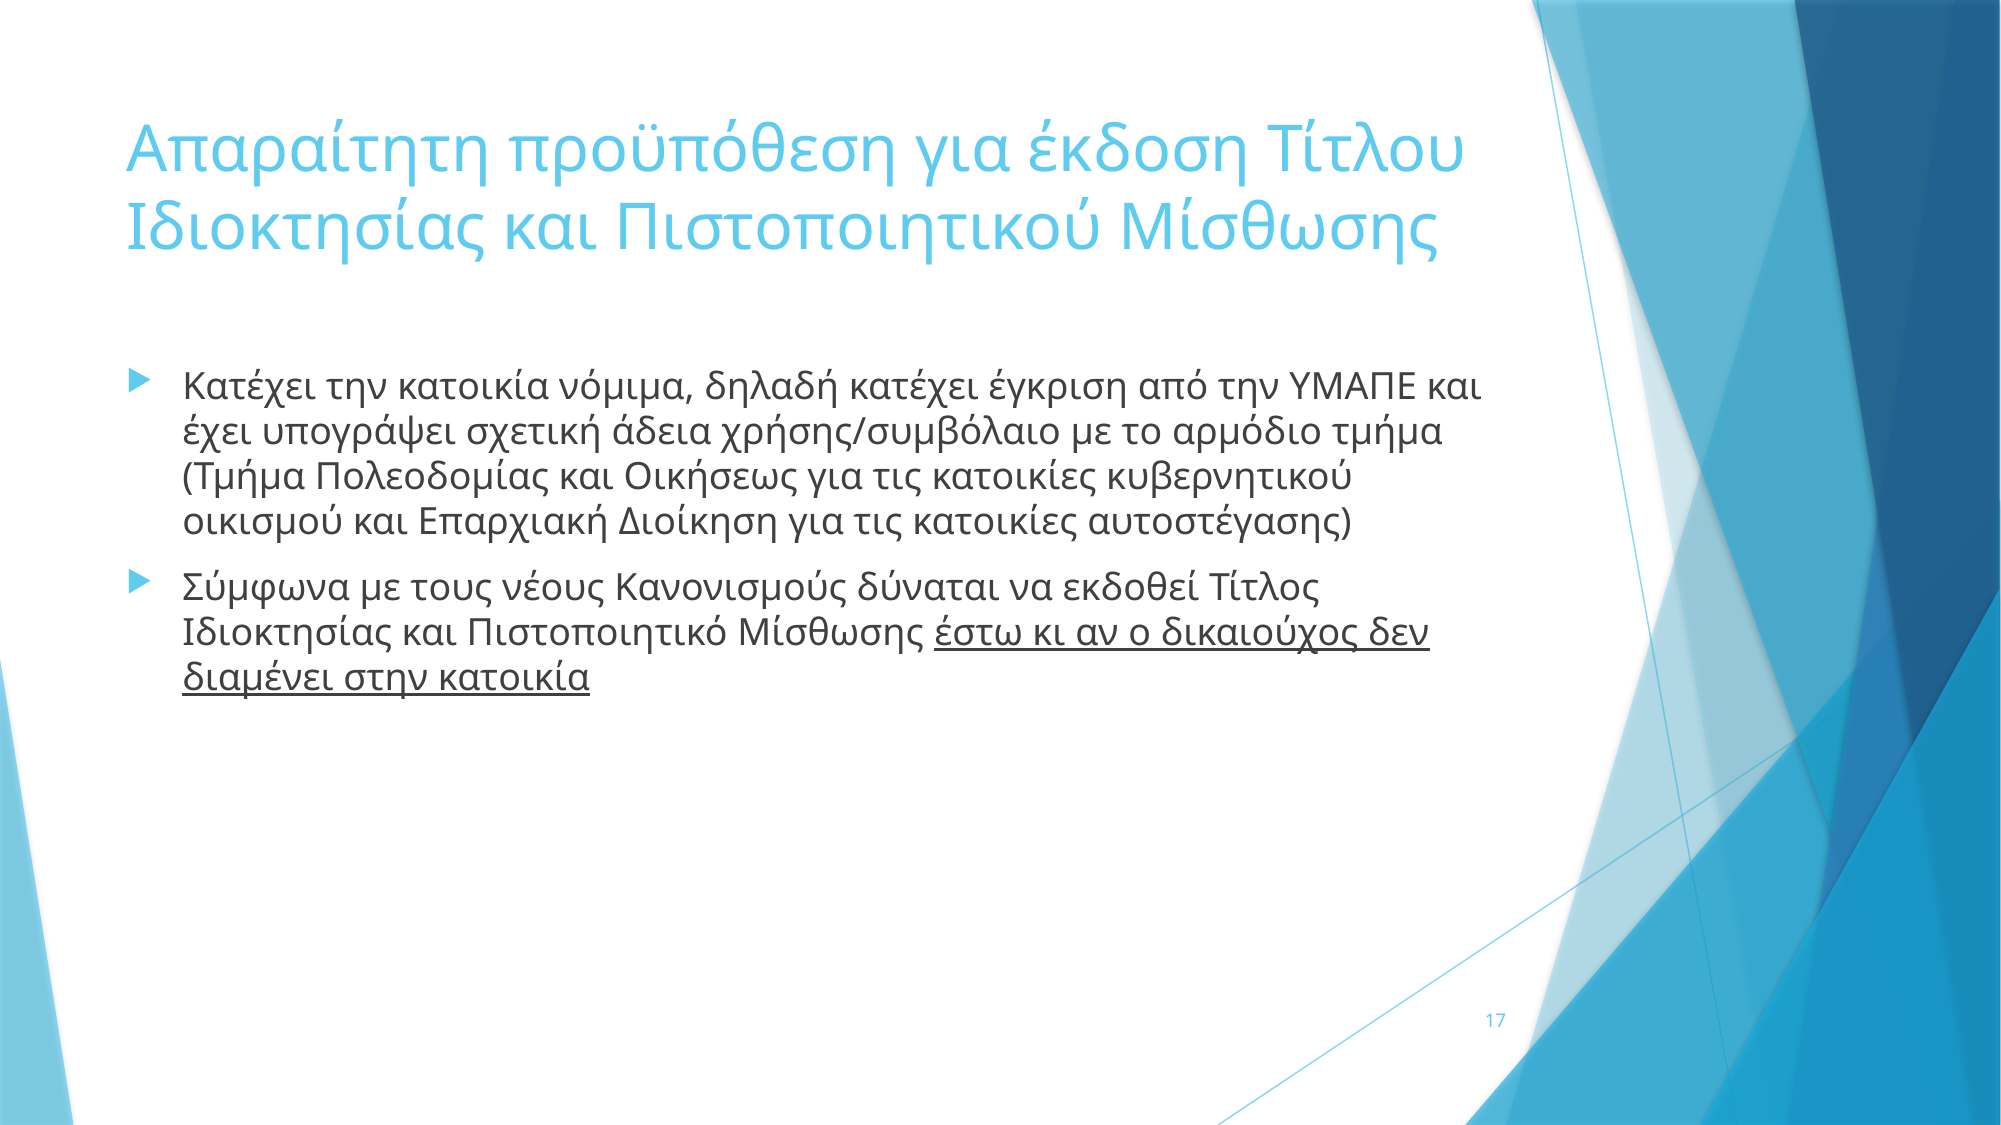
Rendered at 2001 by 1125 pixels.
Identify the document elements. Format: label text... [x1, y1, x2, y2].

title Απαραίτητη προϋπόθεση για έκδοση Τίτλου Ιδιοκτησίας και Πιστοποιητικού Μίσθωσης [111, 99, 1522, 317]
list Κατέχει την κατοικία νόμιμα, δηλαδή κατέχει έγκριση από την ΥΜΑΠΕ και έχει υπογράψει σχετική άδεια χρήσης/συμβόλαιο με το αρμόδιο τμήμα (Τμήμα Πολεοδομίας και Οικήσεως για τις κατοικίες κυβερνητικού οικισμού και Επαρχιακή Διοίκηση για τις κατοικίες αυτοστέγασης) Σύμφωνα με τους νέους Κανονισμούς δύναται να εκδοθεί Τίτλος Ιδιοκτησίας και Πιστοποιητικό Μίσθωσης έστω κι αν ο δικαιούχος δεν διαμένει στην κατοικία [111, 354, 1522, 992]
slide_number 17 [1409, 991, 1522, 1051]
